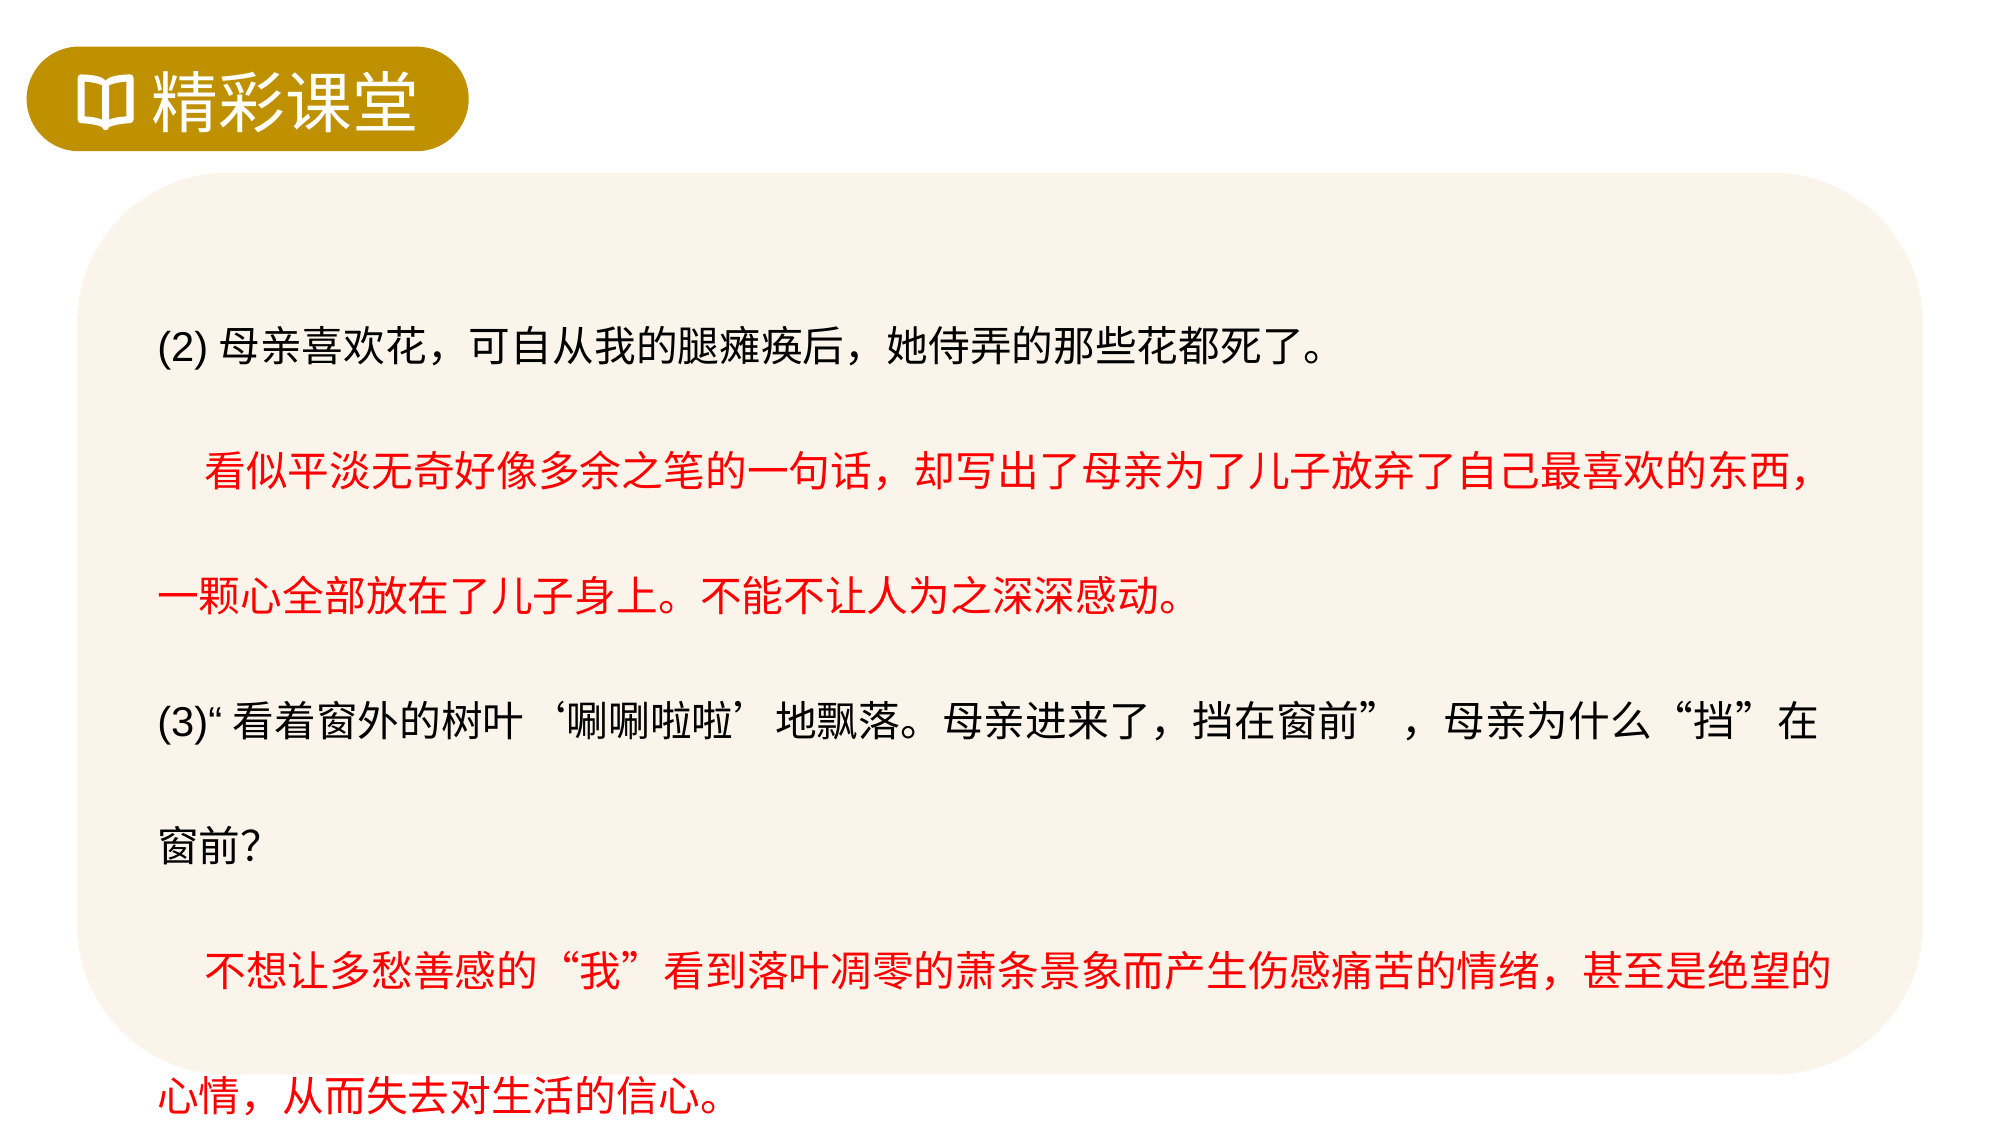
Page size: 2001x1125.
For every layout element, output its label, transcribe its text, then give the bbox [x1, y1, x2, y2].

text_box 精彩课堂 [137, 53, 444, 149]
text_box [76, 171, 1924, 1050]
text_box (2)母亲喜欢花，可自从我的腿瘫痪后，她侍弄的那些花都死了。 看似平淡无奇好像多余之笔的一句话，却写出了母亲为了儿子放弃了自己最喜欢的东西，一颗心全部放在了儿子身上。不能不让人为之深深感动。 (3)“看着窗外的树叶‘唰唰啦啦’地飘落。母亲进来了，挡在窗前”，母亲为什么“挡”在窗前？ 不想让多愁善感的“我”看到落叶凋零的萧条景象而产生伤感痛苦的情绪，甚至是绝望的心情，从而失去对生活的信心。 [142, 237, 1858, 1125]
text_box [77, 74, 134, 131]
text_box [25, 45, 470, 153]
